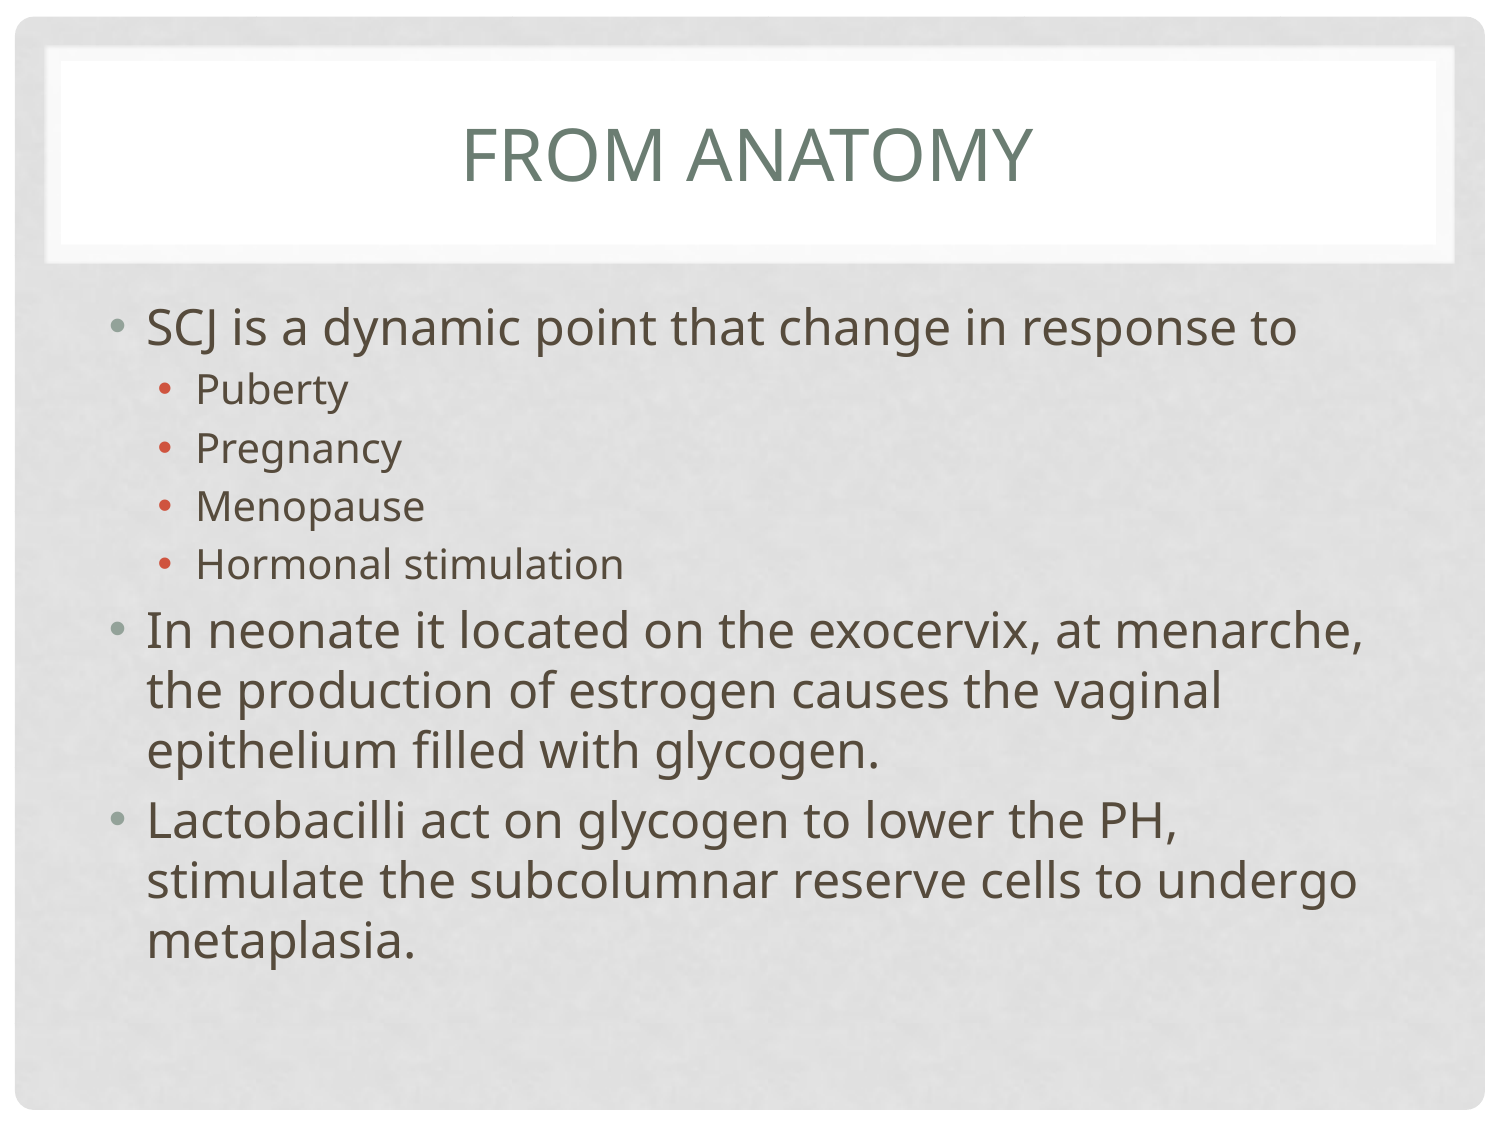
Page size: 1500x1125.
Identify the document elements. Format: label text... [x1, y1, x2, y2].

title From anatomy [69, 66, 1425, 238]
list SCJ is a dynamic point that change in response to Puberty Pregnancy Menopause Hormonal stimulation In neonate it located on the exocervix, at menarche, the production of estrogen causes the vaginal epithelium filled with glycogen. Lactobacilli act on glycogen to lower the PH, stimulate the subcolumnar reserve cells to undergo metaplasia. [75, 287, 1425, 1005]
